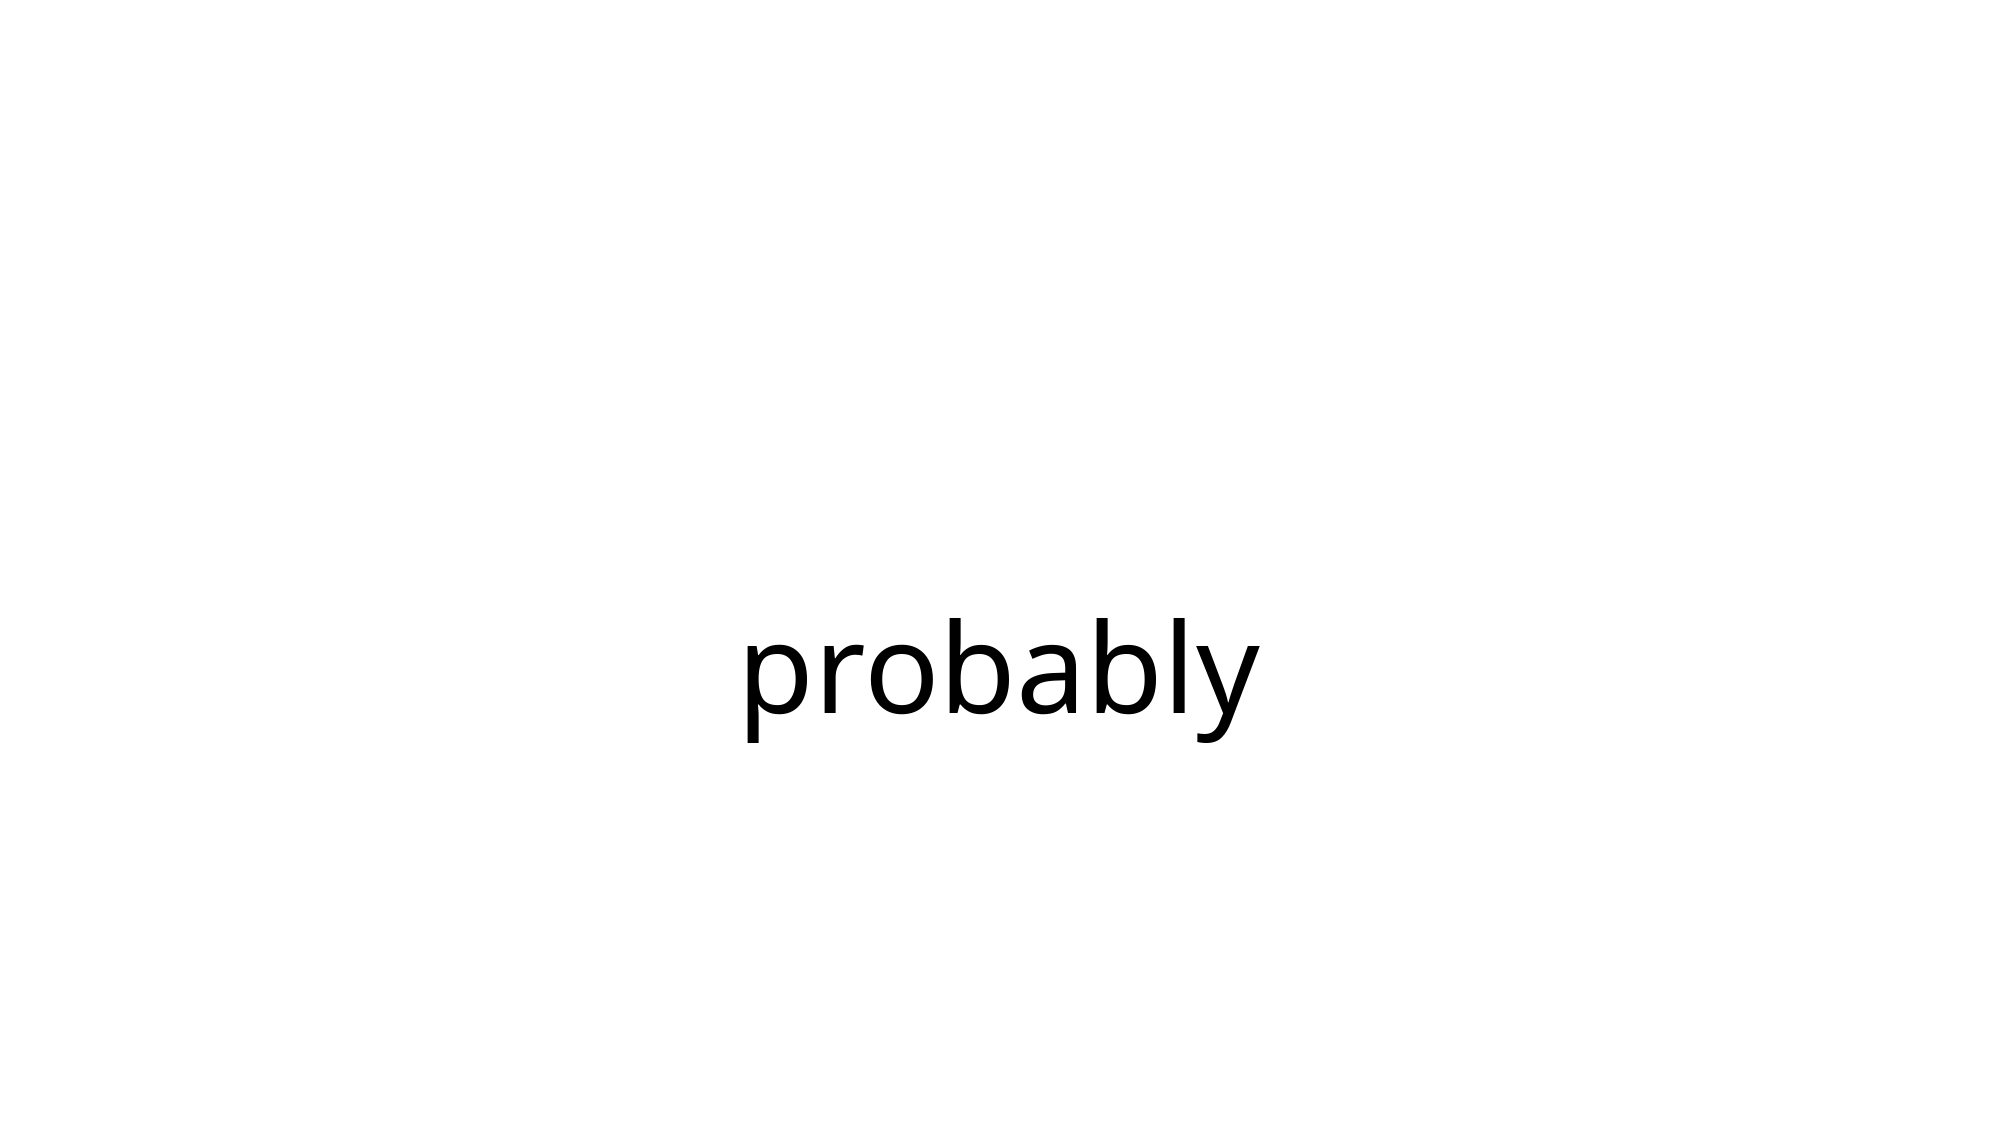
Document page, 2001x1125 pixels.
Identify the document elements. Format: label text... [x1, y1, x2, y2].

title probably [136, 505, 1862, 749]
